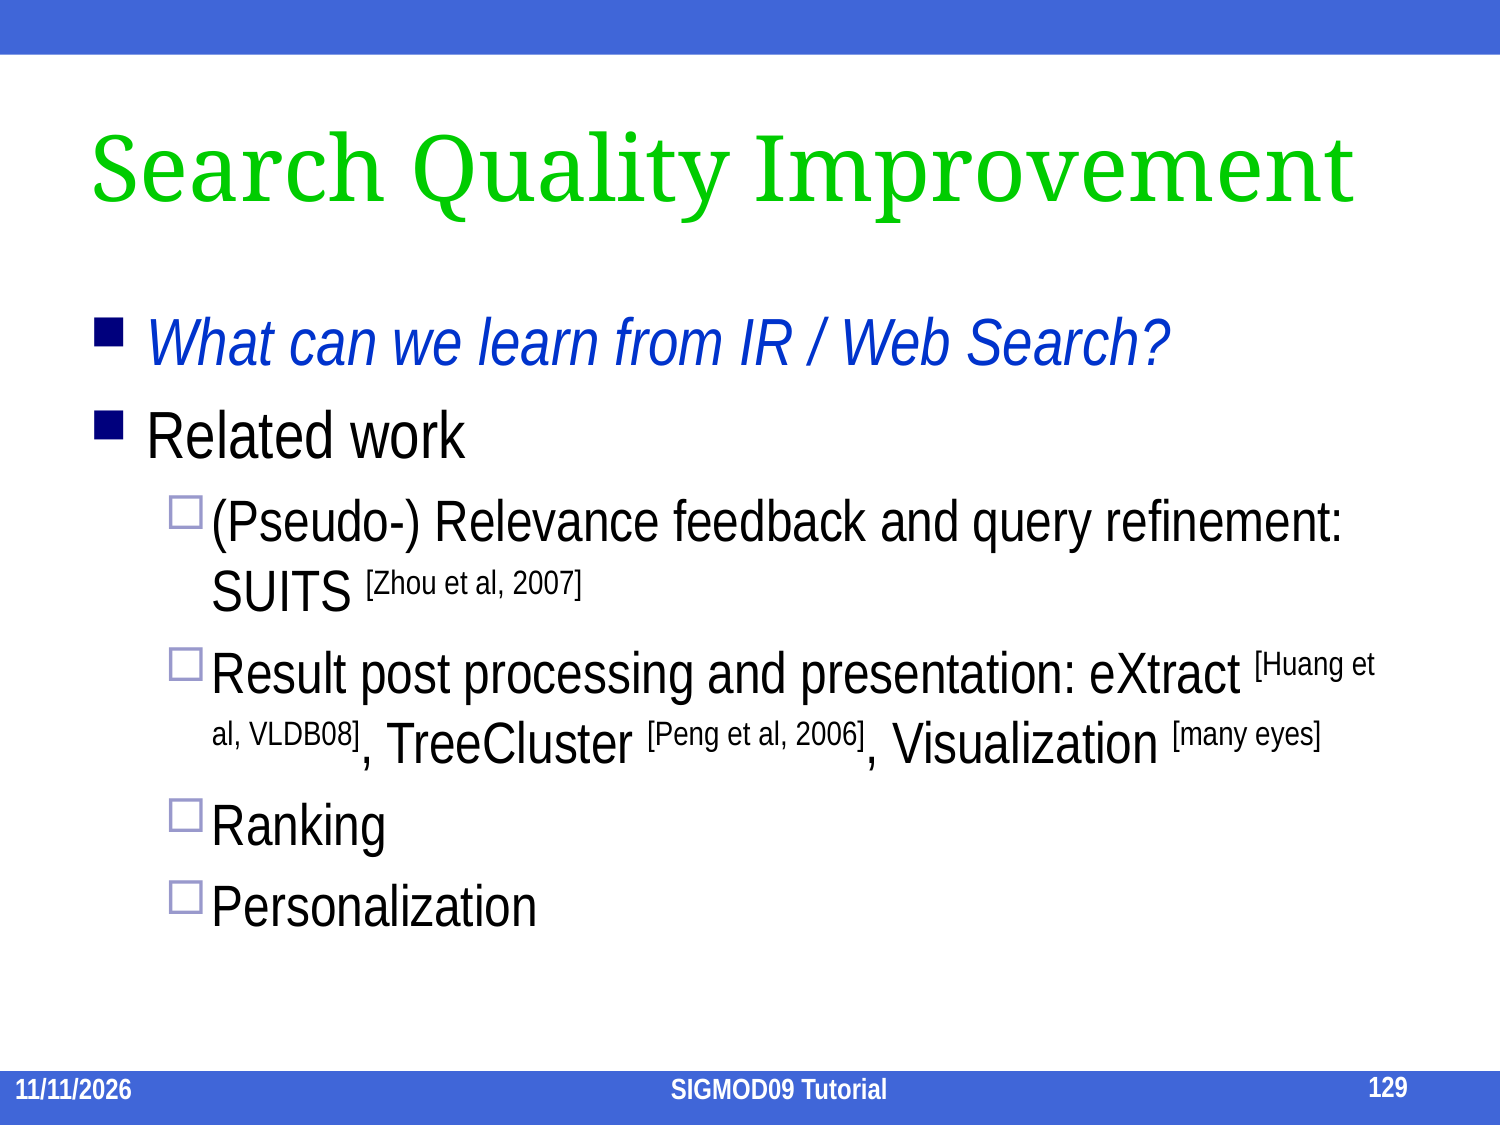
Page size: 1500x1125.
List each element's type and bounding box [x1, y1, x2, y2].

slide_number [0, 1076, 314, 1113]
list [74, 290, 1426, 1059]
title [74, 74, 1426, 256]
slide_number [1234, 1074, 1424, 1111]
footer [348, 1076, 1211, 1113]
